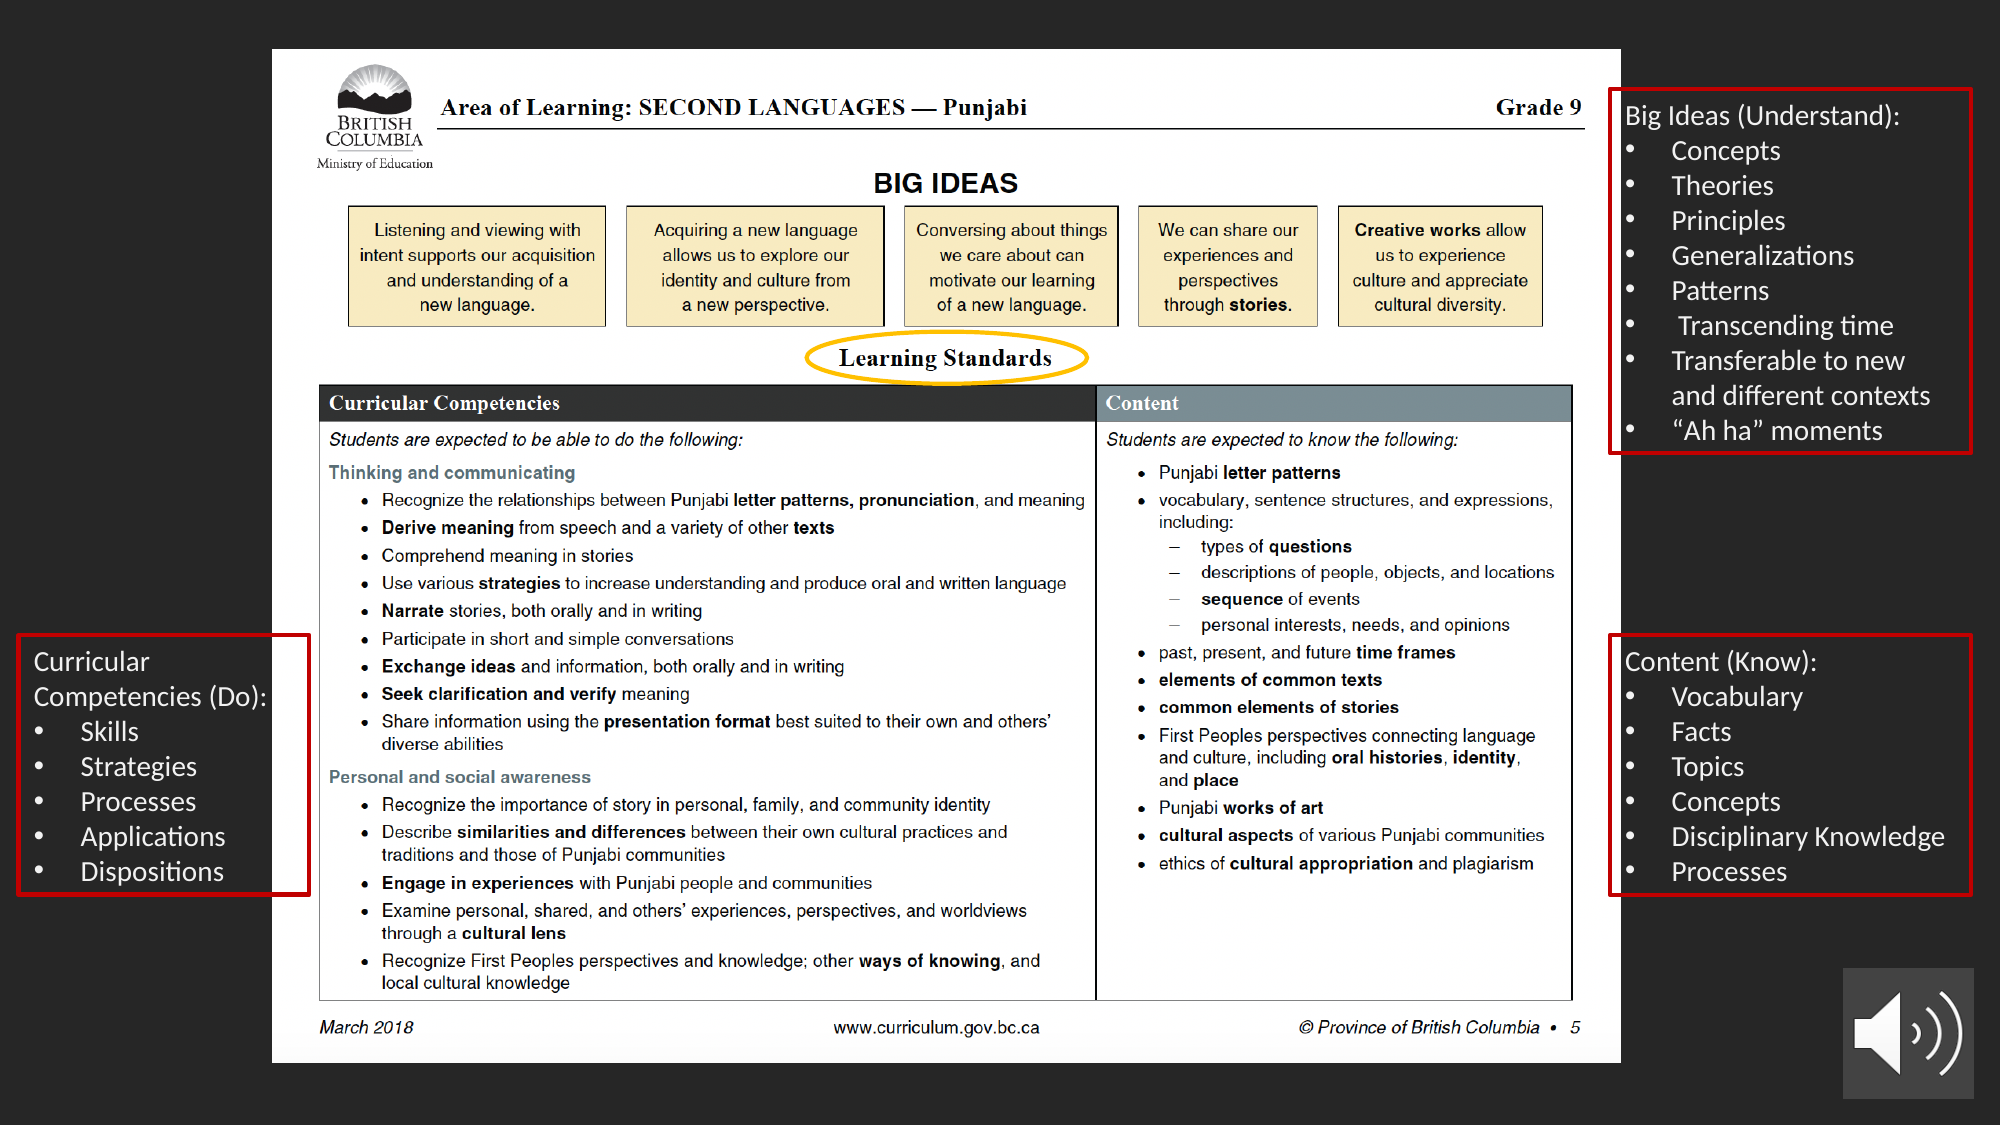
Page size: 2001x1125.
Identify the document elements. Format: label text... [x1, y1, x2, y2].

text_box Curricular Competencies (Do): Skills Strategies Processes Applications Dispositions [18, 635, 272, 895]
text_box Big Ideas (Understand): Concepts Theories Principles Generalizations Patterns Transcending time Transferable to new and different contexts “Ah ha” moments [1621, 88, 1971, 454]
picture [272, 49, 1621, 1063]
text_box Content (Know): Vocabulary Facts Topics Concepts Disciplinary Knowledge Processes [1621, 635, 1971, 895]
picture [1841, 966, 1975, 1100]
